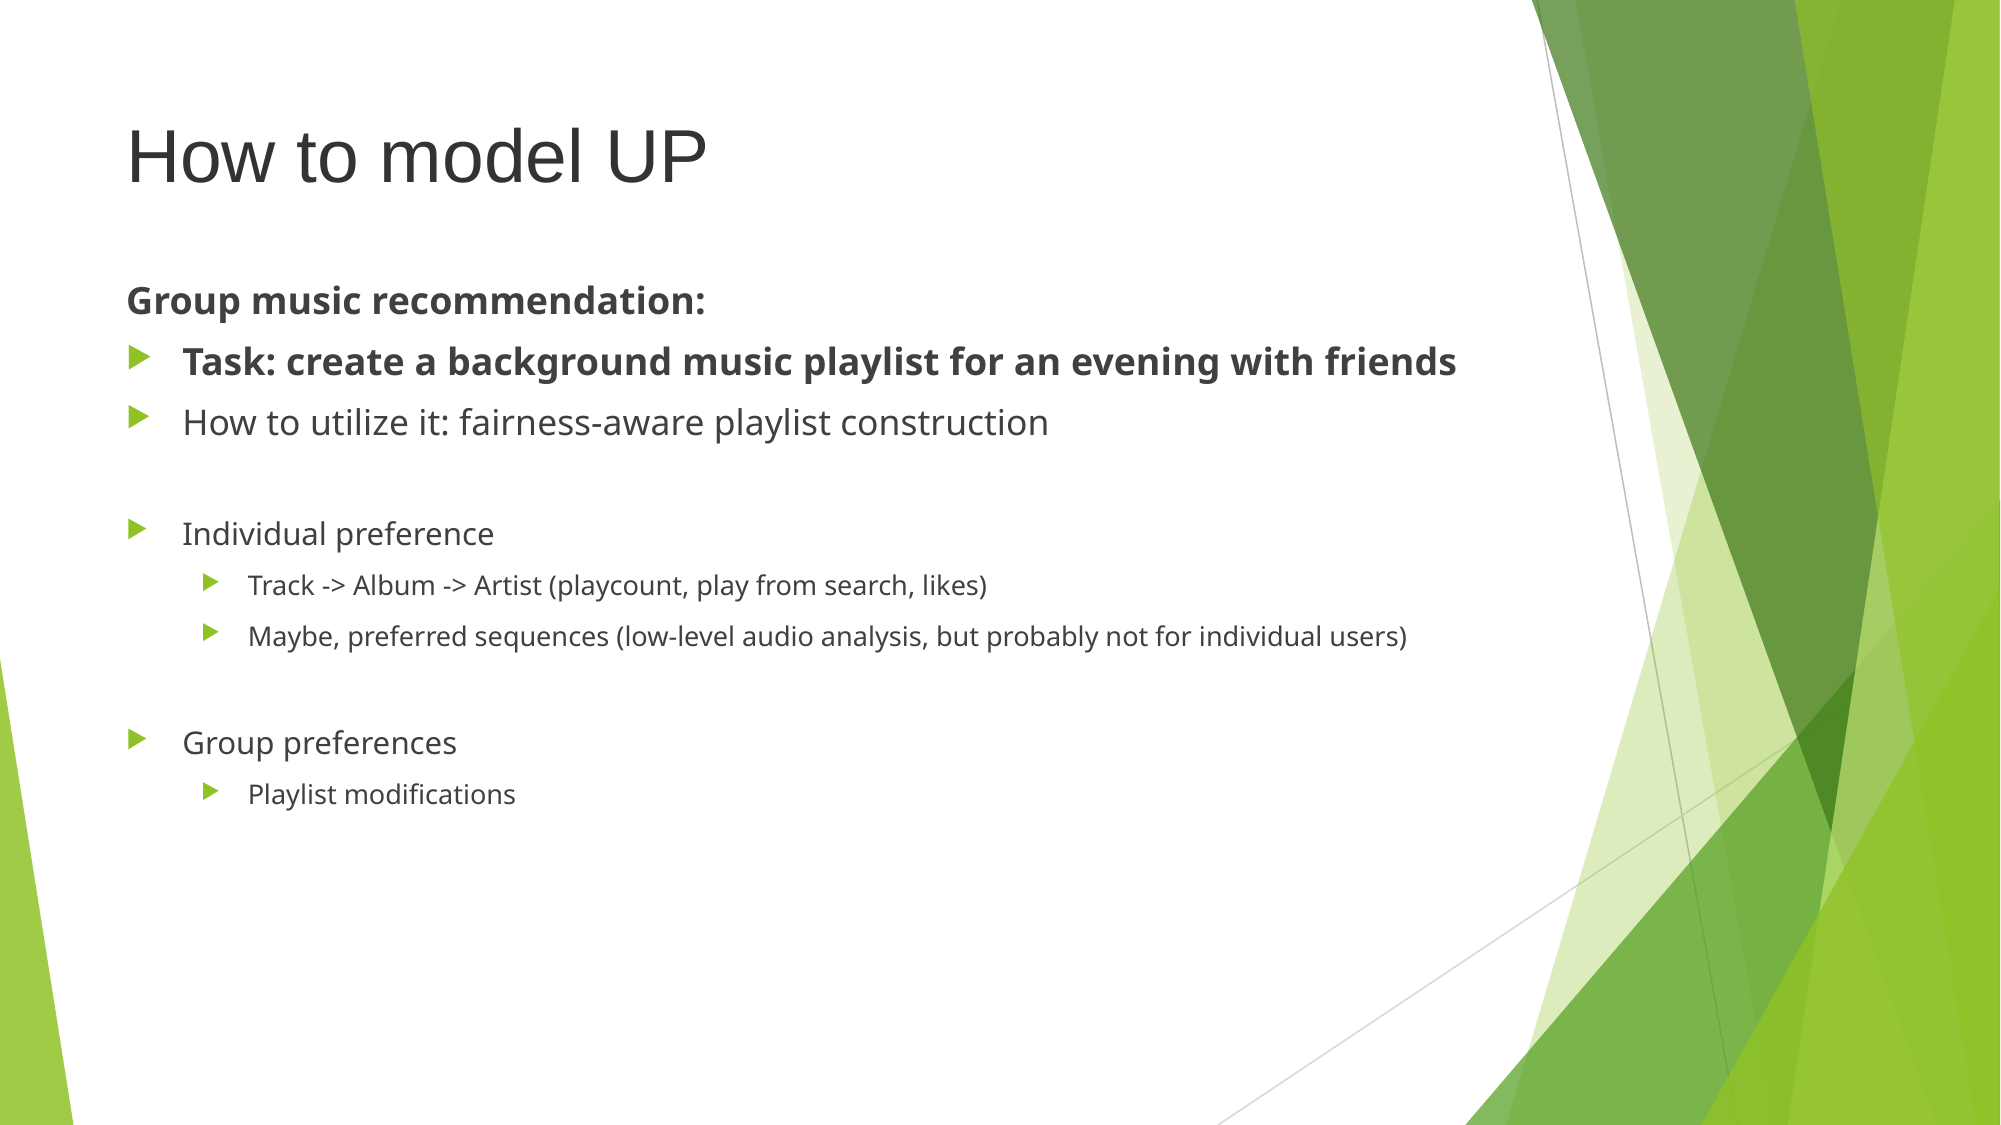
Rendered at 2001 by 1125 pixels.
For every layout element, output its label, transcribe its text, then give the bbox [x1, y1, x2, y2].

list Group music recommendation: Task: create a background music playlist for an evening with friends How to utilize it: fairness-aware playlist construction Individual preference Track -> Album -> Artist (playcount, play from search, likes) Maybe, preferred sequences (low-level audio analysis, but probably not for individual users) Group preferences Playlist modifications [111, 274, 1577, 992]
title How to model UP [111, 99, 1522, 274]
